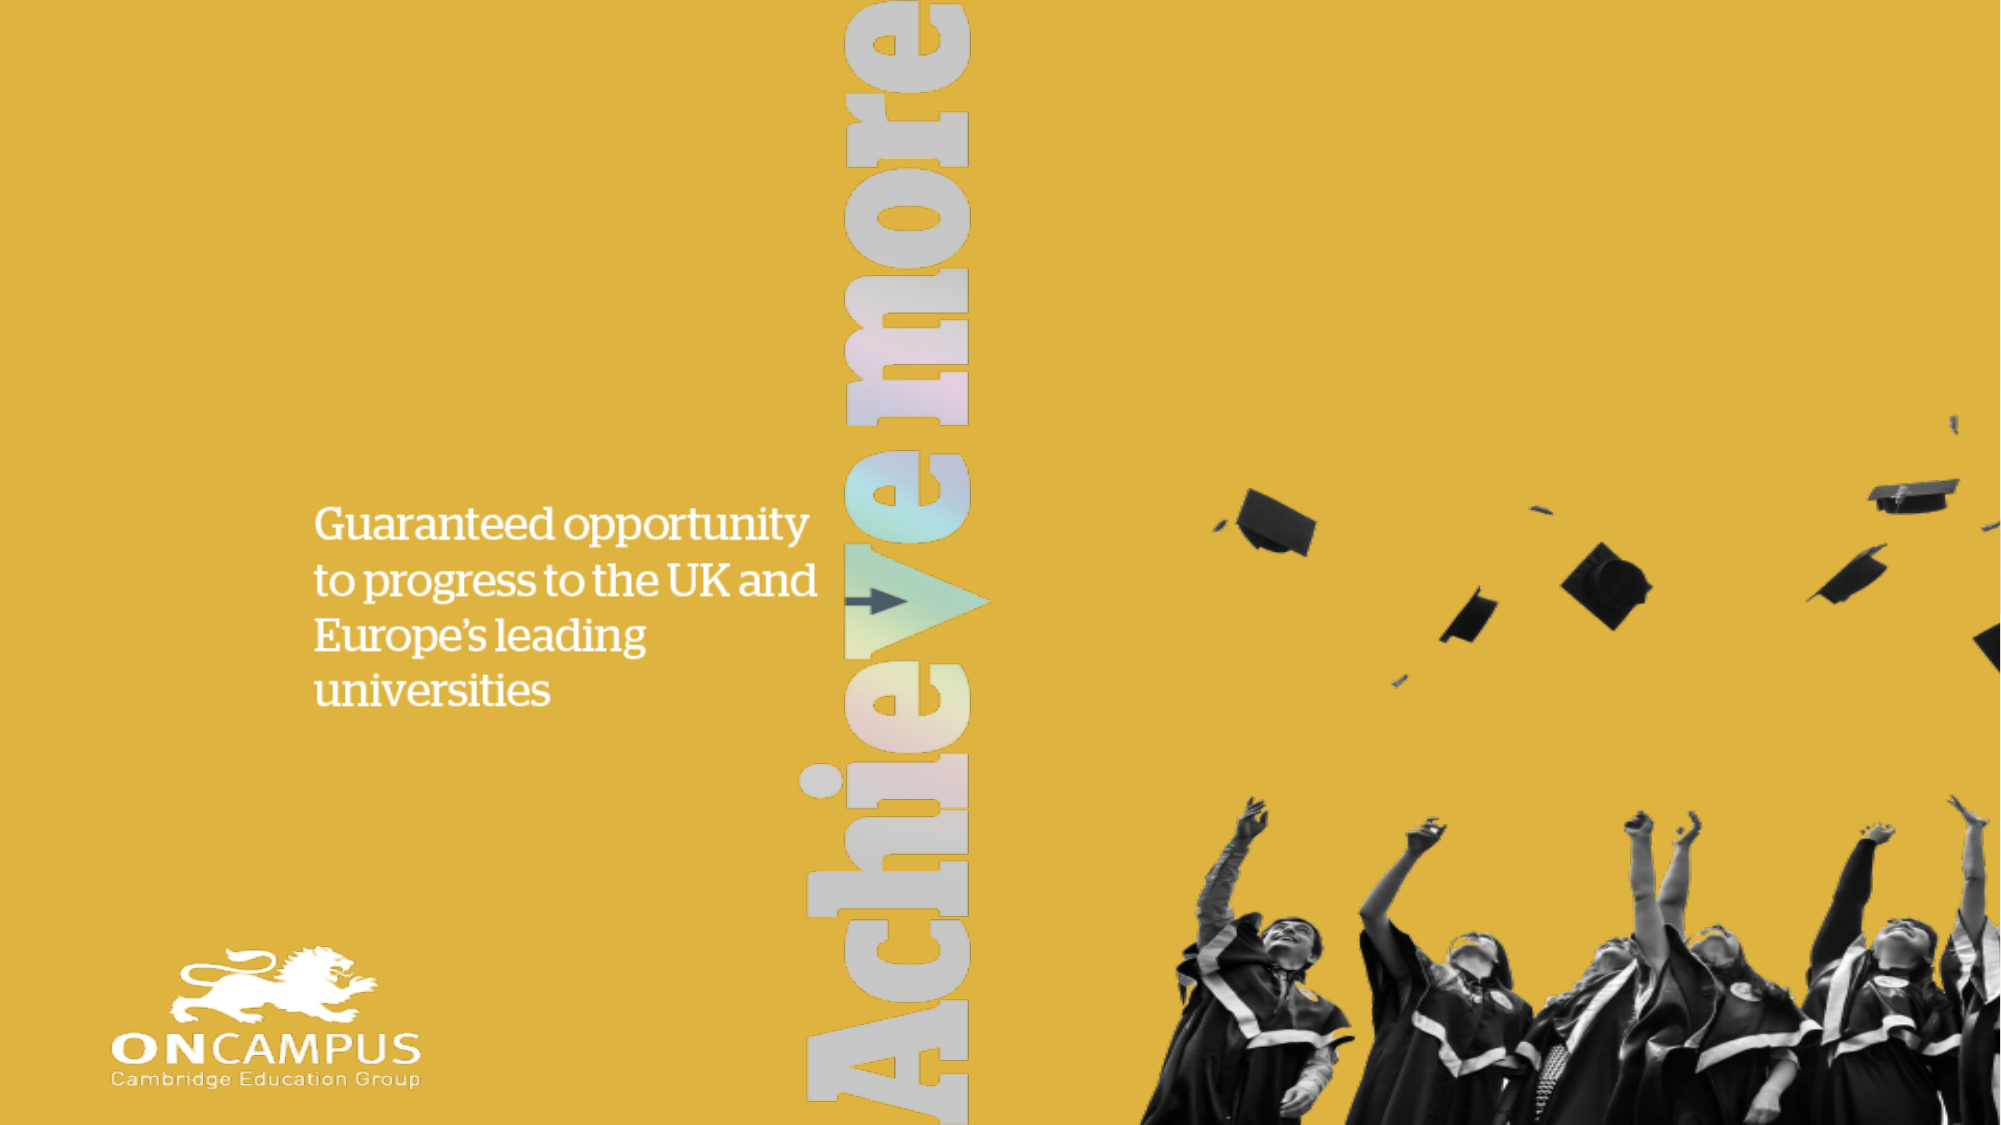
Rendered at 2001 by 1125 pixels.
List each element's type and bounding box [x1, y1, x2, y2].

picture [99, 936, 431, 1098]
picture [293, 0, 2001, 1125]
